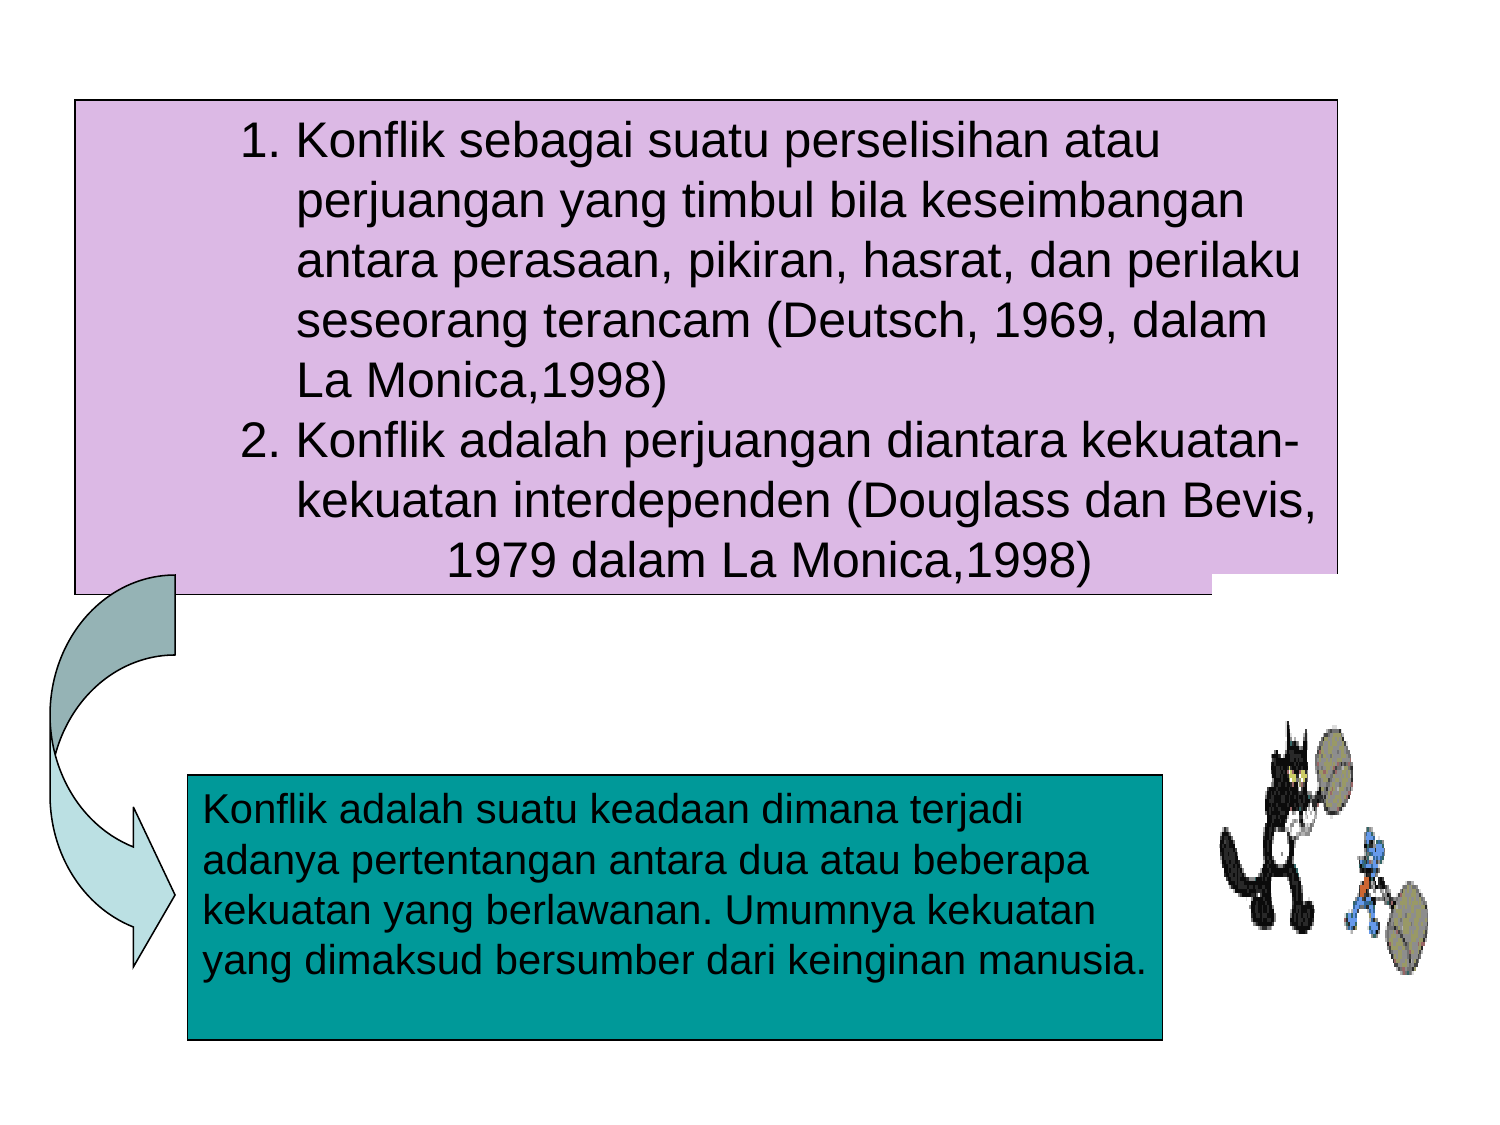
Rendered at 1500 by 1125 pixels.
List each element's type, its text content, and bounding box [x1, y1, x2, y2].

text_box Konflik adalah suatu keadaan dimana terjadi adanya pertentangan antara dua atau beberapa kekuatan yang berlawanan. Umumnya kekuatan yang dimaksud bersumber dari keinginan manusia. [187, 774, 1163, 1040]
text_box 1. Konflik sebagai suatu perselisihan atau perjuangan yang timbul bila keseimbangan antara perasaan, pikiran, hasrat, dan perilaku seseorang terancam (Deutsch, 1969, dalam La Monica,1998) 2. Konflik adalah perjuangan diantara kekuatan-kekuatan interdependen (Douglass dan Bevis, 1979 dalam La Monica,1998) [74, 99, 1338, 595]
text_box [50, 575, 176, 967]
picture [1212, 574, 1463, 1001]
